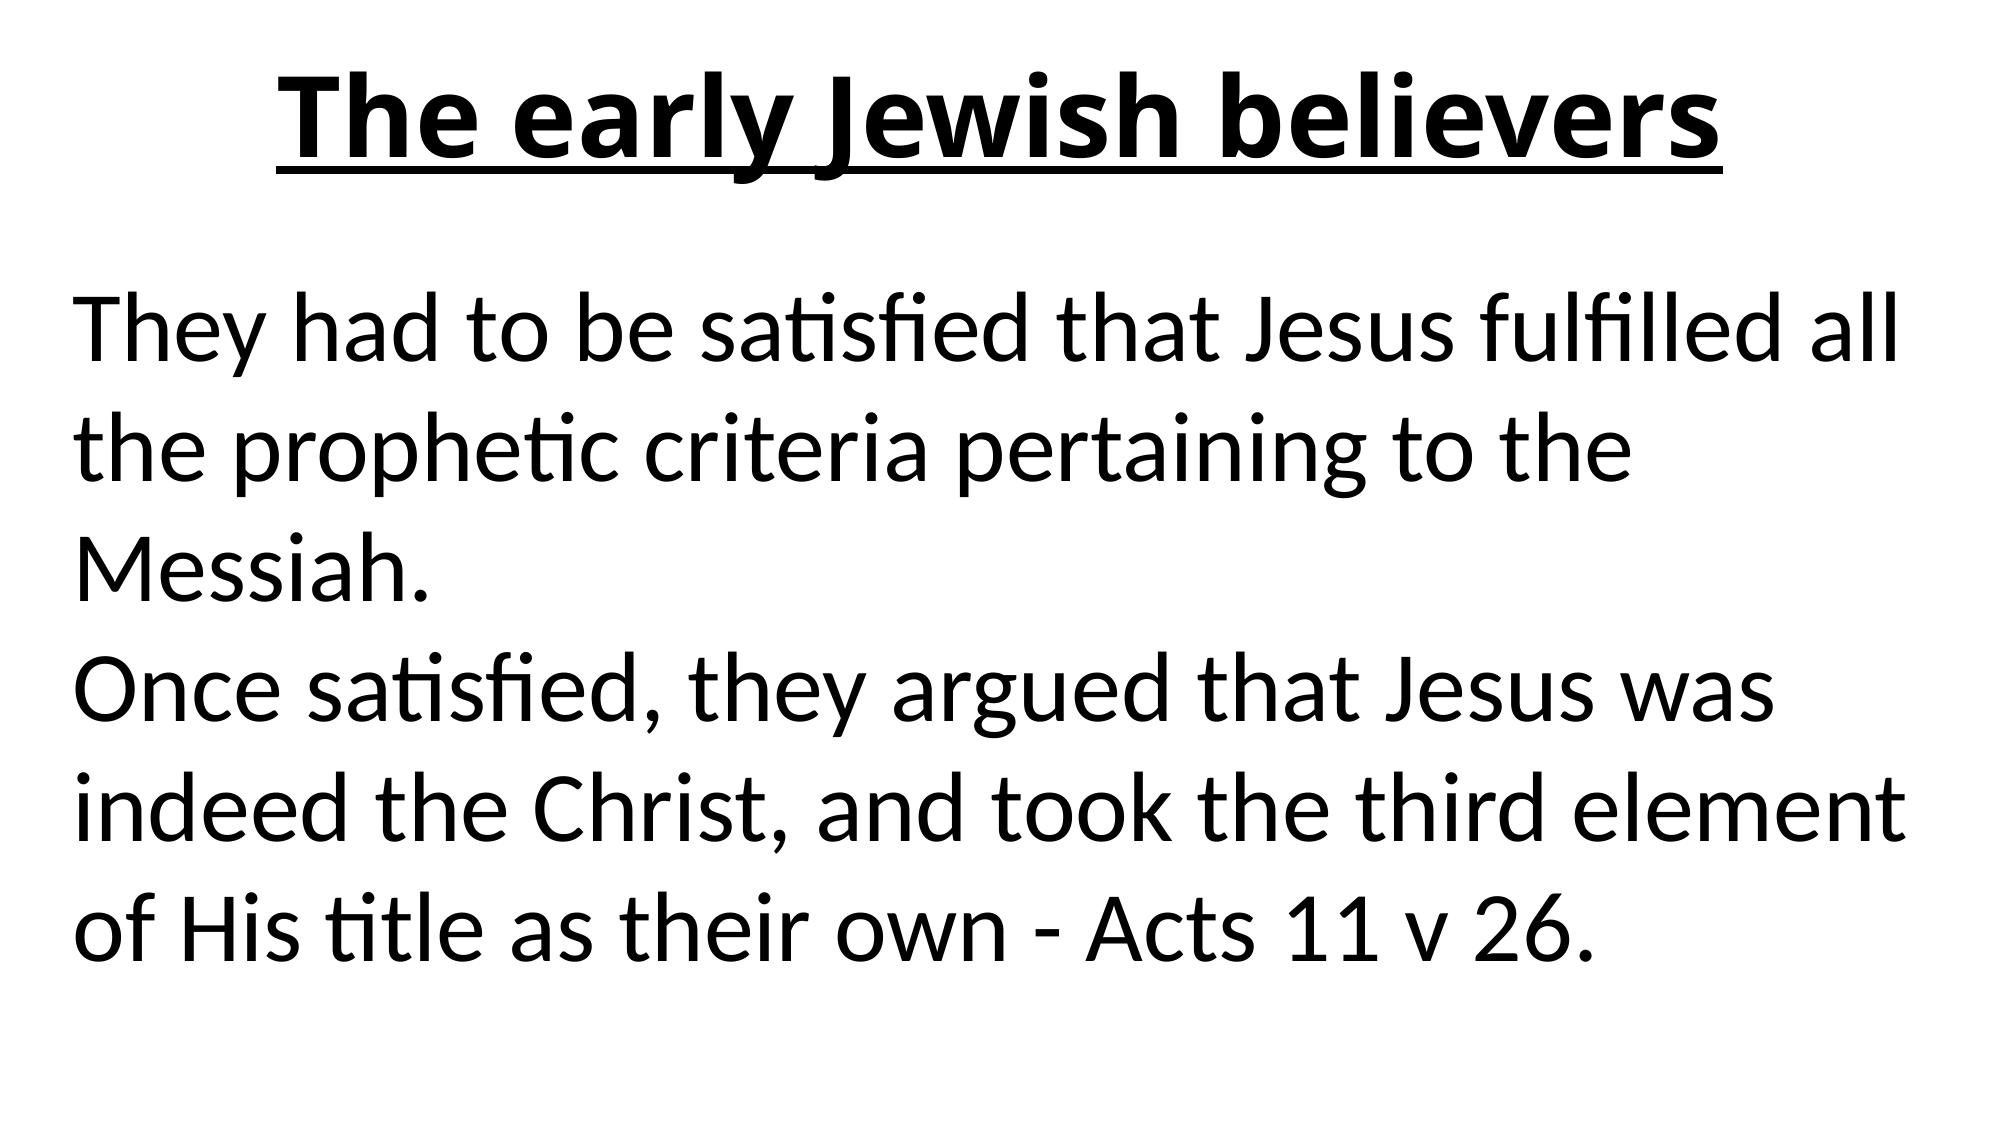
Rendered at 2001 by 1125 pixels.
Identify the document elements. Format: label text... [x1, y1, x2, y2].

text_box They had to be satisfied that Jesus fulfilled all the prophetic criteria pertaining to the Messiah. Once satisfied, they argued that Jesus was indeed the Christ, and took the third element of His title as their own - Acts 11 v 26. [57, 254, 1953, 989]
title The early Jewish believers [137, 37, 1863, 205]
